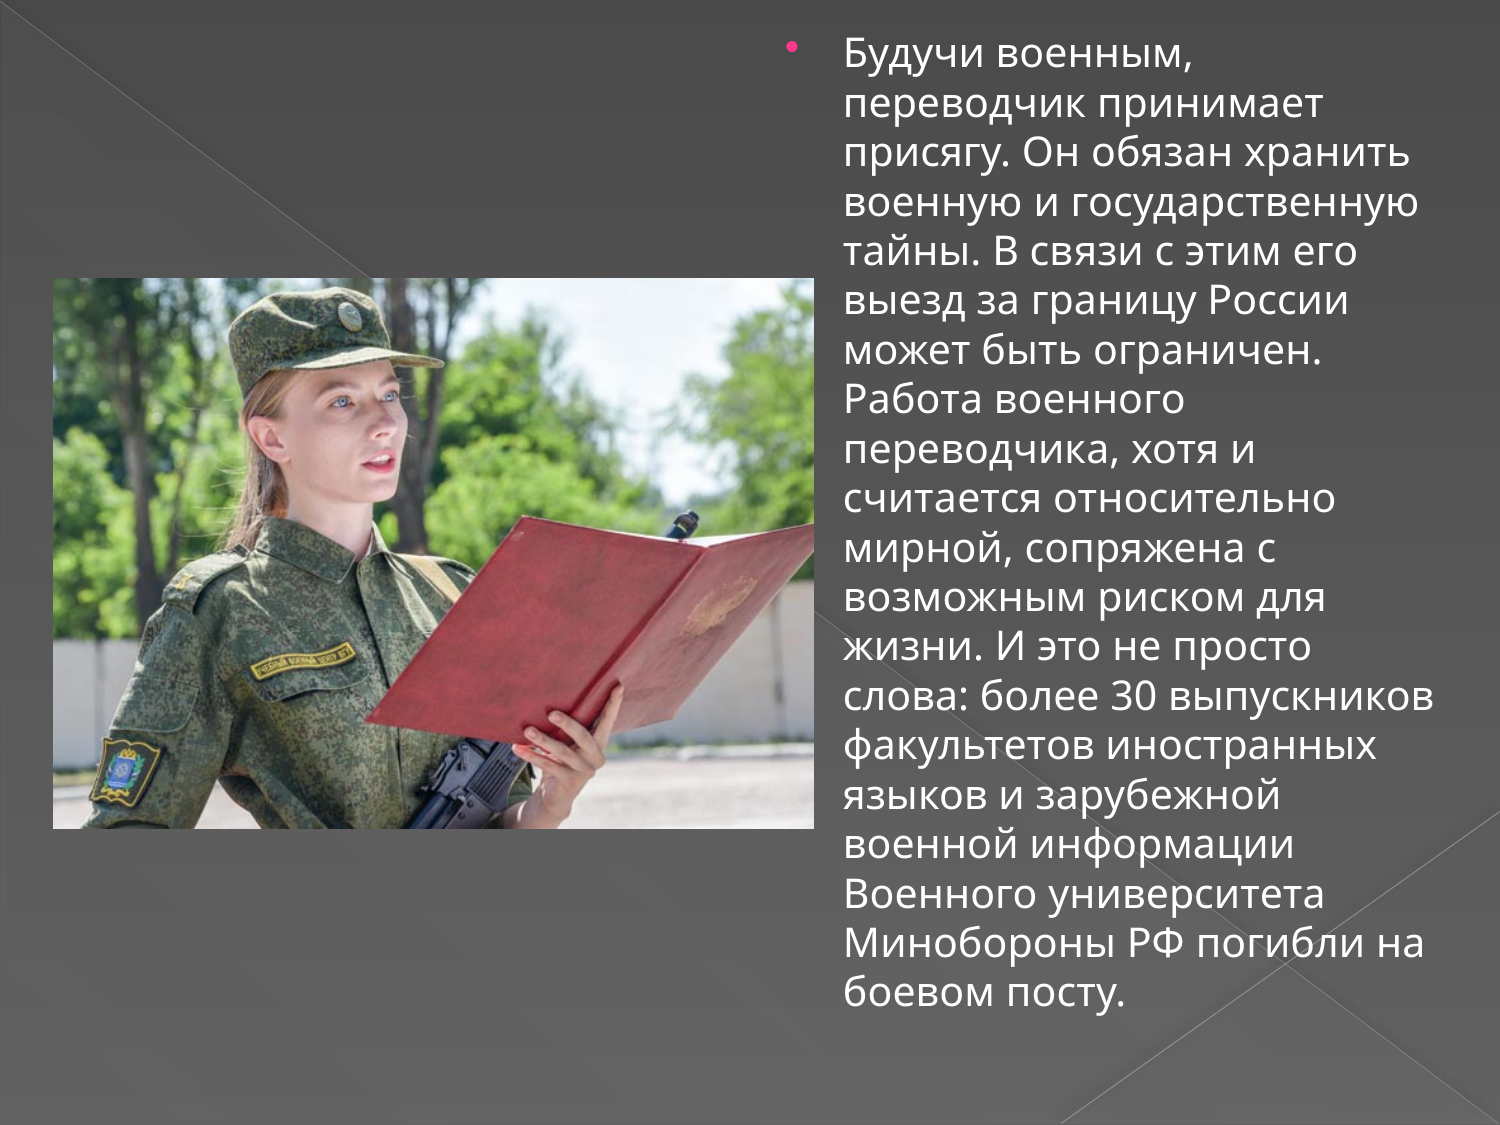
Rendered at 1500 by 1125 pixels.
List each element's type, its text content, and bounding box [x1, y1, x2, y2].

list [52, 278, 814, 830]
list Будучи военным, переводчик принимает присягу. Он обязан хранить военную и государственную тайны. В связи с этим его выезд за границу России может быть ограничен. Работа военного переводчика, хотя и считается относительно мирной, сопряжена с возможным риском для жизни. И это не просто слова: более 30 выпускников факультетов иностранных языков и зарубежной военной информации Военного университета Минобороны РФ погибли на боевом посту. [762, 19, 1459, 1025]
